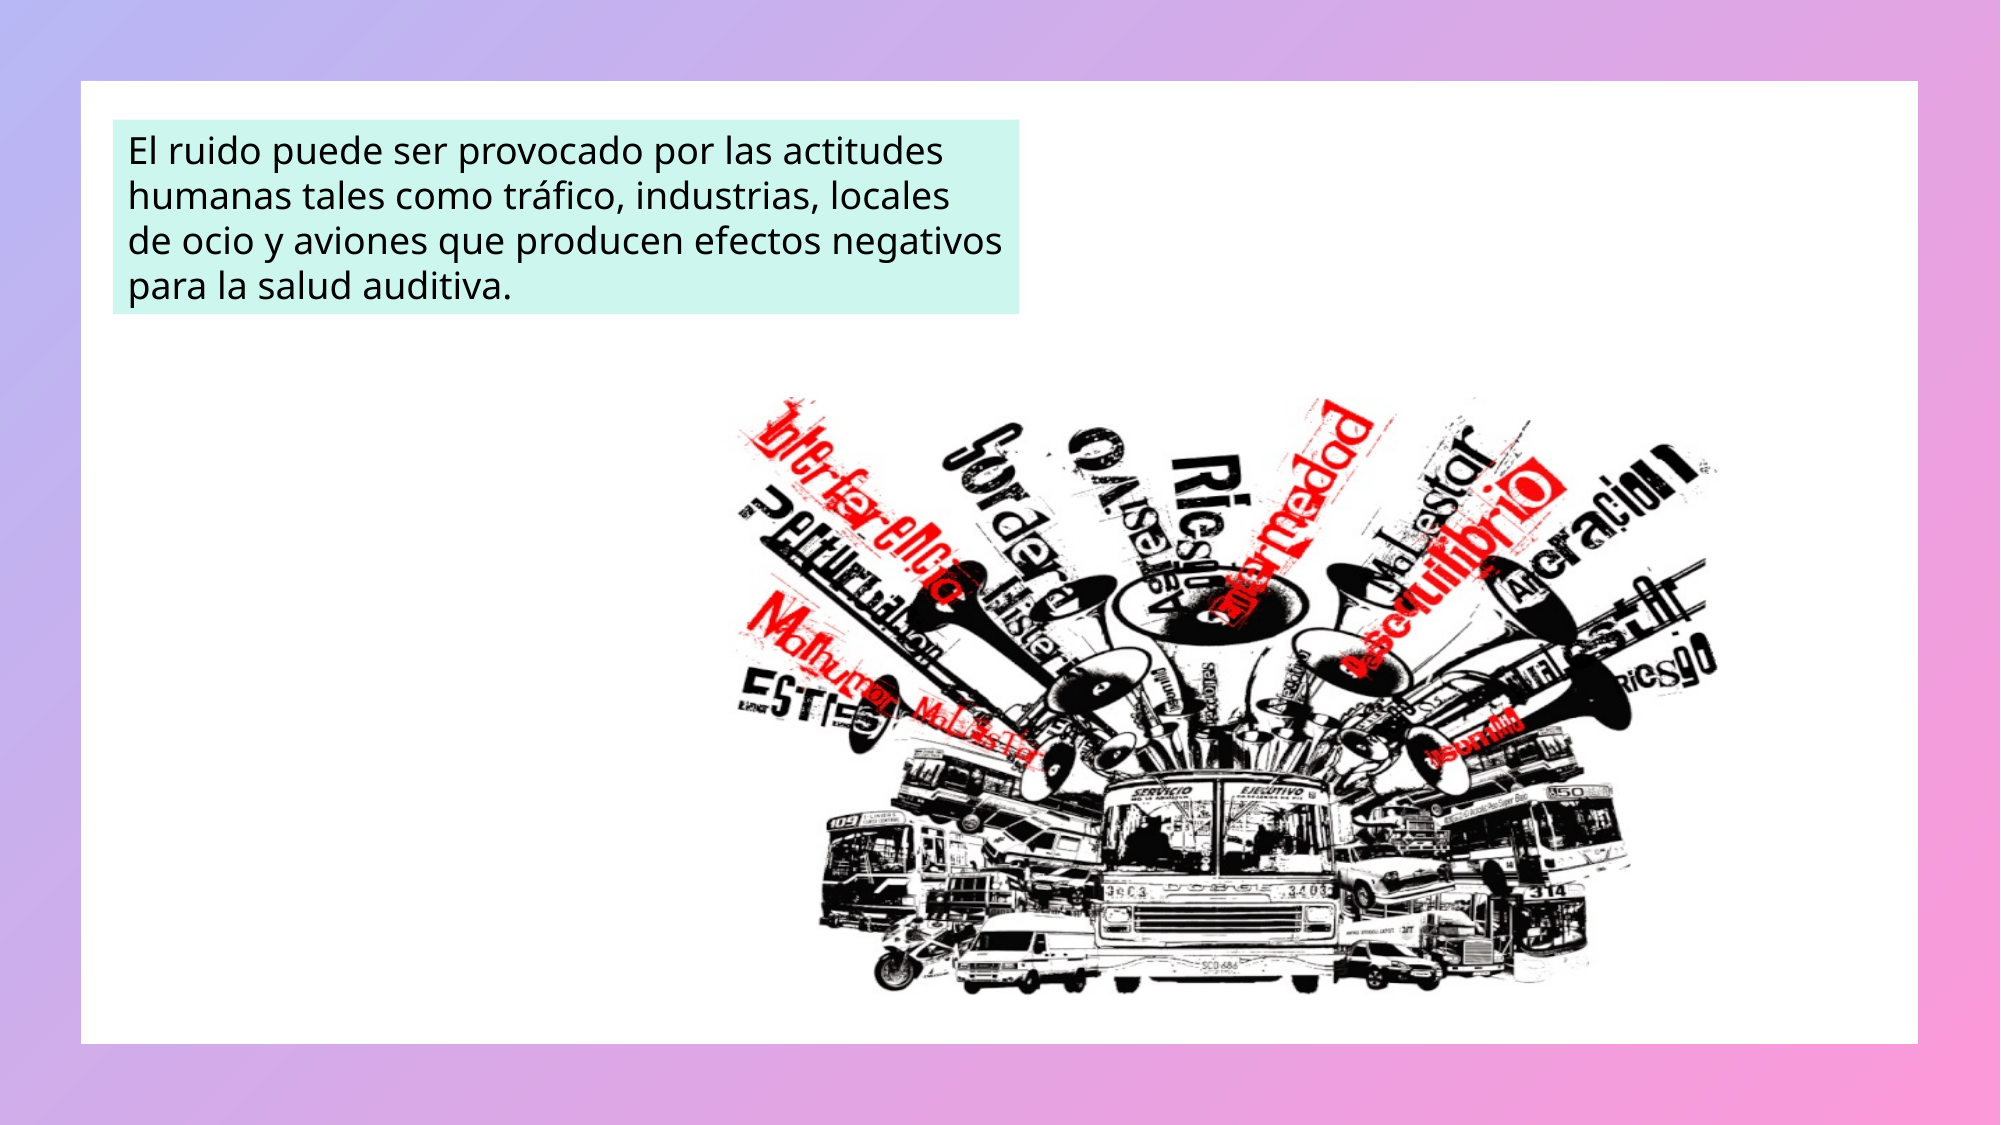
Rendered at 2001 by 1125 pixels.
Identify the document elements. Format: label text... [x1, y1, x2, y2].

picture [728, 397, 1755, 1010]
text_box El ruido puede ser provocado por las actitudes humanas tales como tráfico, industrias, locales de ocio y aviones que producen efectos negativos para la salud auditiva. [112, 119, 1020, 315]
